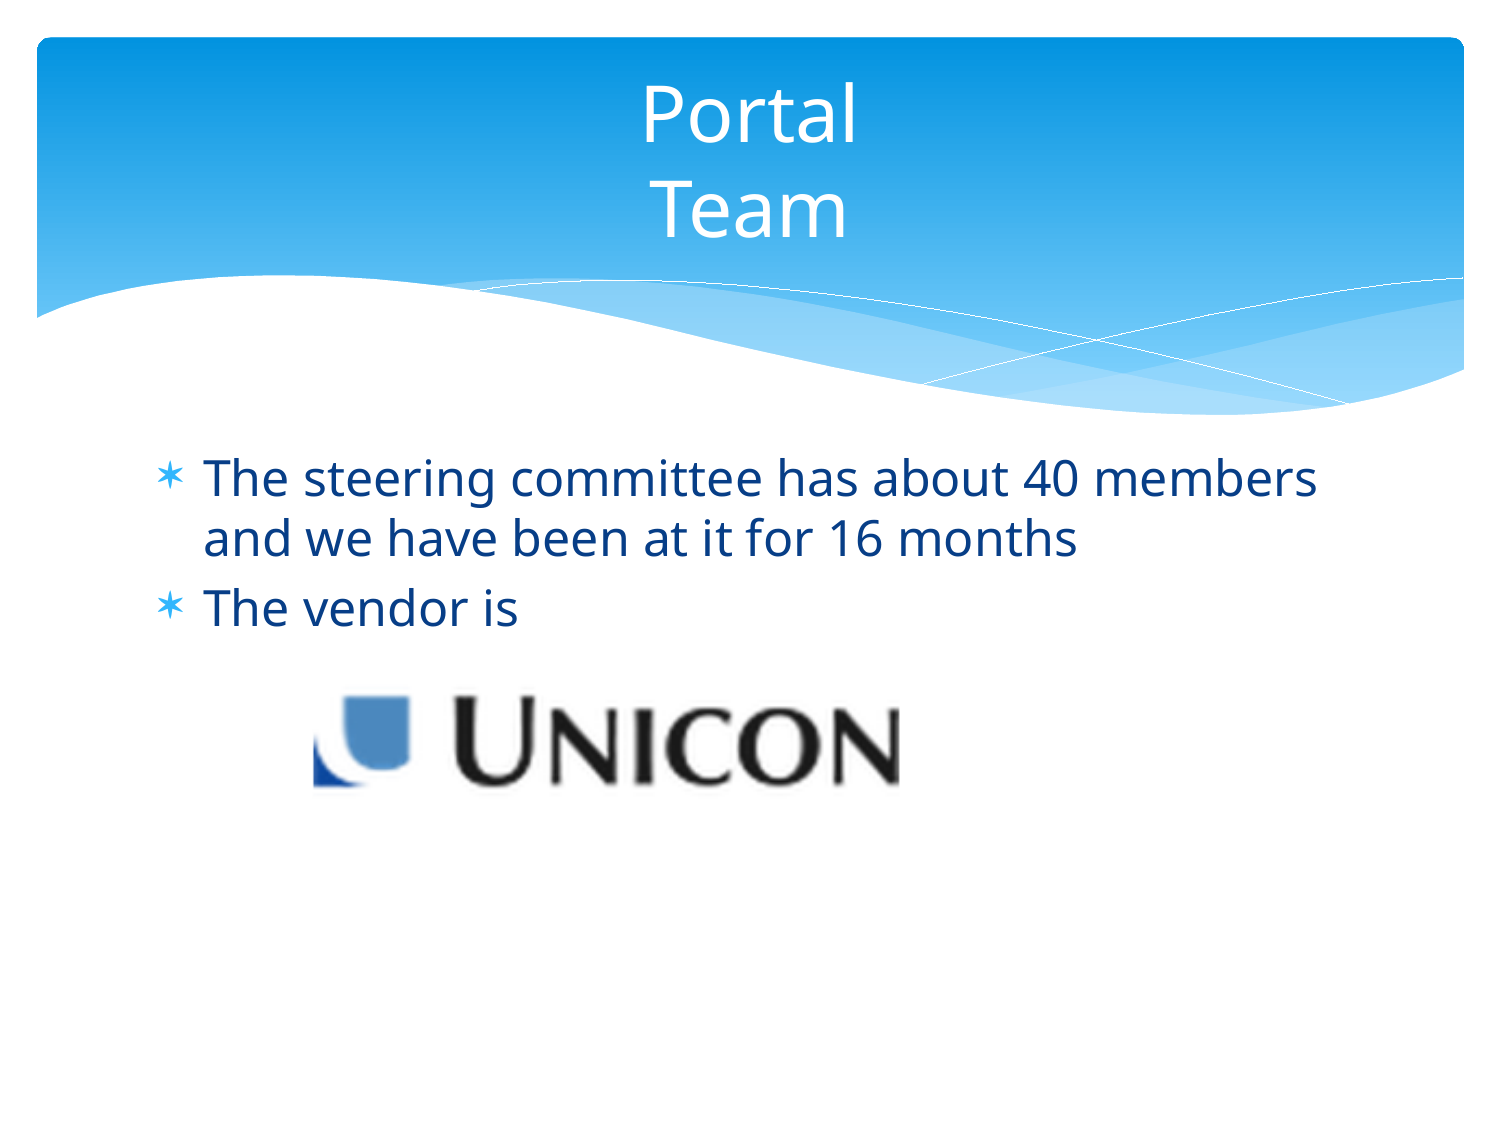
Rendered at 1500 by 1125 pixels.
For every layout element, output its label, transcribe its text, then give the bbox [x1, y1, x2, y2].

picture [261, 652, 1147, 871]
list The steering committee has about 40 members and we have been at it for 16 months The vendor is [143, 438, 1359, 1005]
title Portal Team [75, 55, 1425, 261]
